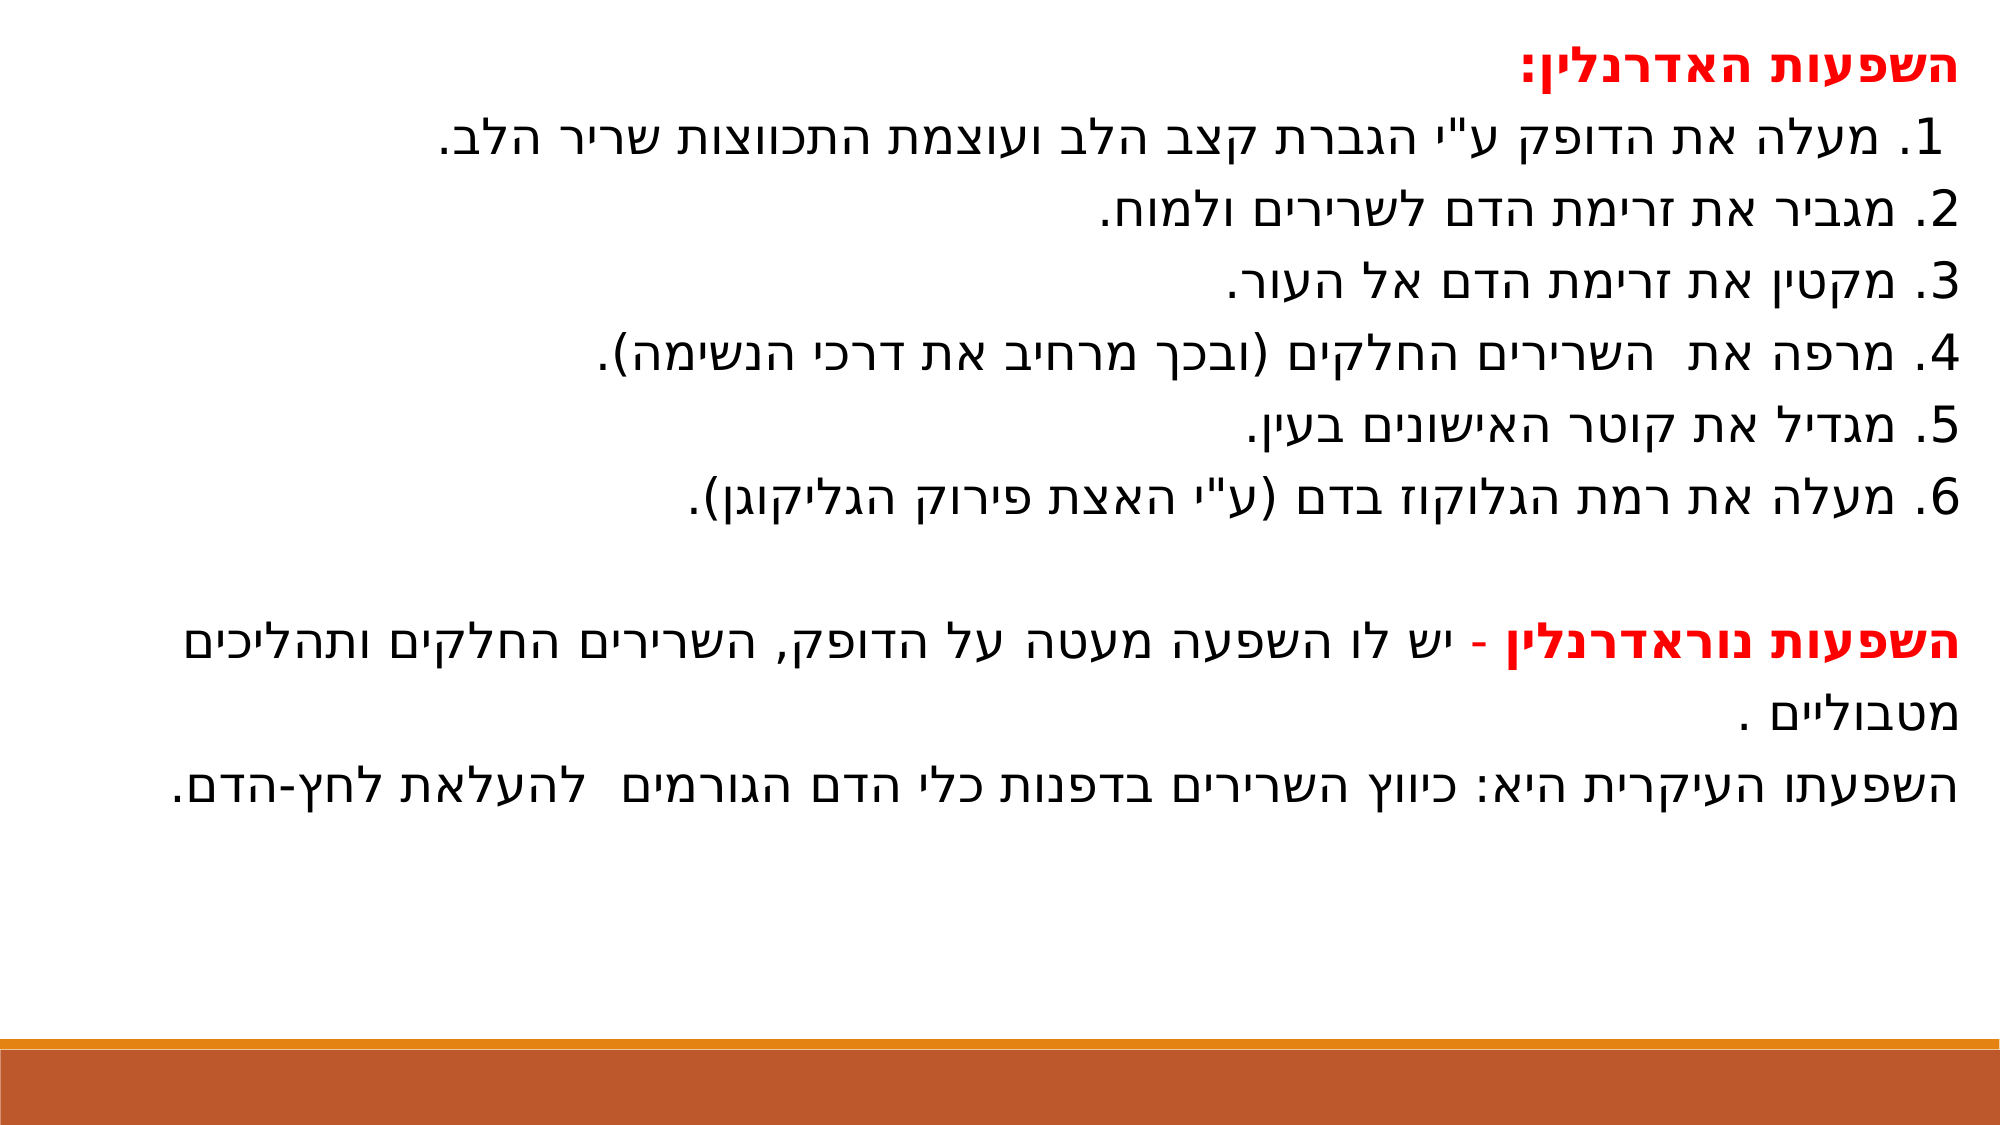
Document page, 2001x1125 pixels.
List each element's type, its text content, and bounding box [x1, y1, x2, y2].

text_box השפעות האדרנלין: 1. מעלה את הדופק ע"י הגברת קצב הלב ועוצמת התכווצות שריר הלב. 2. מגביר את זרימת הדם לשרירים ולמוח. 3. מקטין את זרימת הדם אל העור. 4. מרפה את השרירים החלקים (ובכך מרחיב את דרכי הנשימה). 5. מגדיל את קוטר האישונים בעין. 6. מעלה את רמת הגלוקוז בדם (ע"י האצת פירוק הגליקוגן). השפעות נוראדרנלין - יש לו השפעה מעטה על הדופק, השרירים החלקים ותהליכים מטבוליים . השפעתו העיקרית היא: כיווץ השרירים בדפנות כלי הדם הגורמים להעלאת לחץ-הדם. [13, 13, 1977, 922]
